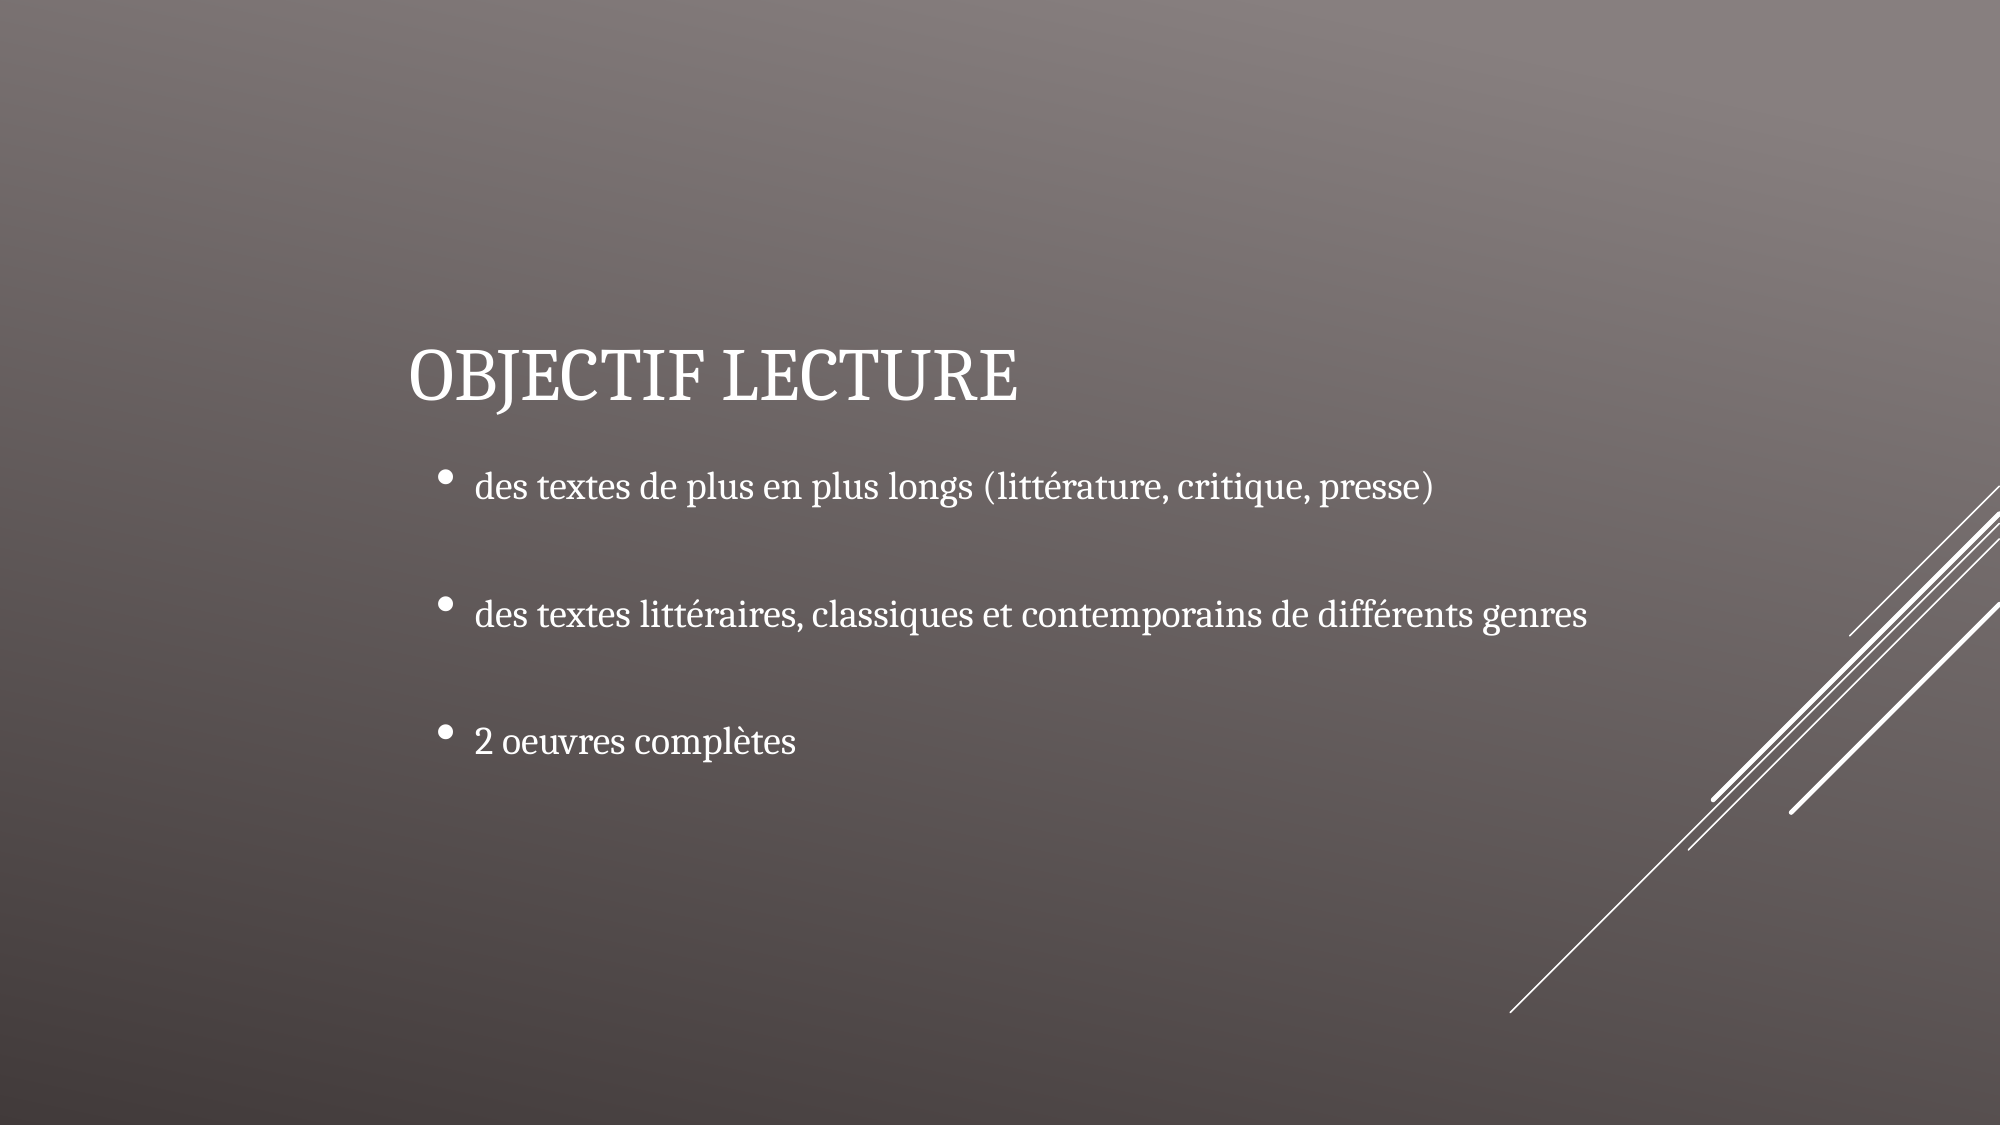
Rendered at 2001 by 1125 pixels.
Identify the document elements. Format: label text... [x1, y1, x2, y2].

text_box des textes de plus en plus longs (littérature, critique, presse) des textes littéraires, classiques et contemporains de différents genres 2 oeuvres complètes [430, 432, 1596, 769]
title Objectif lecture [394, 285, 1595, 456]
